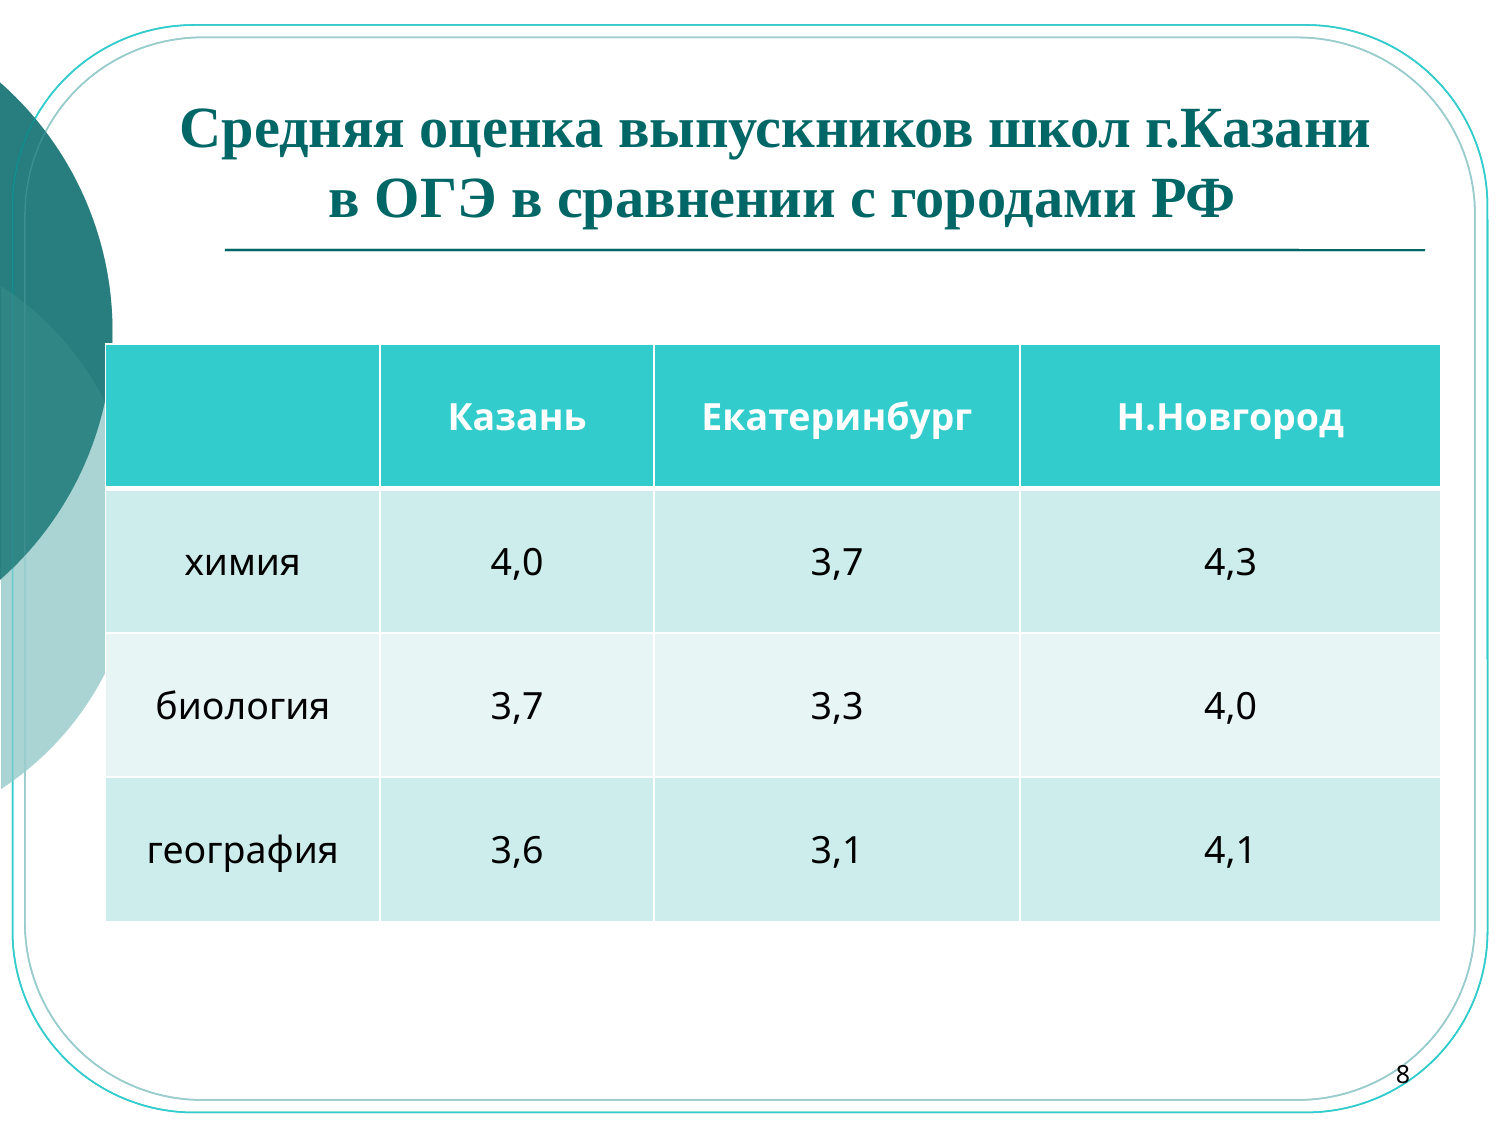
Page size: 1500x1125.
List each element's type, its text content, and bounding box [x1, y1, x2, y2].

table_cell 4,0 [1021, 634, 1440, 776]
table_cell 4,3 [1021, 491, 1440, 632]
slide_number 8 [1074, 1024, 1426, 1101]
table_cell биология [106, 634, 379, 776]
table_cell 3,1 [655, 778, 1019, 921]
table_cell 4,0 [381, 491, 653, 632]
table_cell 3,7 [655, 491, 1019, 632]
table_cell 4,1 [1021, 778, 1440, 921]
table_cell 3,6 [381, 778, 653, 921]
table_cell 3,7 [381, 634, 653, 776]
title Средняя оценка выпускников школ г.Казани в ОГЭ в сравнении с городами РФ [140, 49, 1425, 238]
table_cell химия [106, 491, 379, 632]
table_header Казань [381, 345, 653, 486]
table_cell 3,3 [655, 634, 1019, 776]
table_header [106, 345, 379, 486]
table_header Екатеринбург [655, 345, 1019, 486]
table_cell география [106, 778, 379, 921]
table_header Н.Новгород [1021, 345, 1440, 486]
